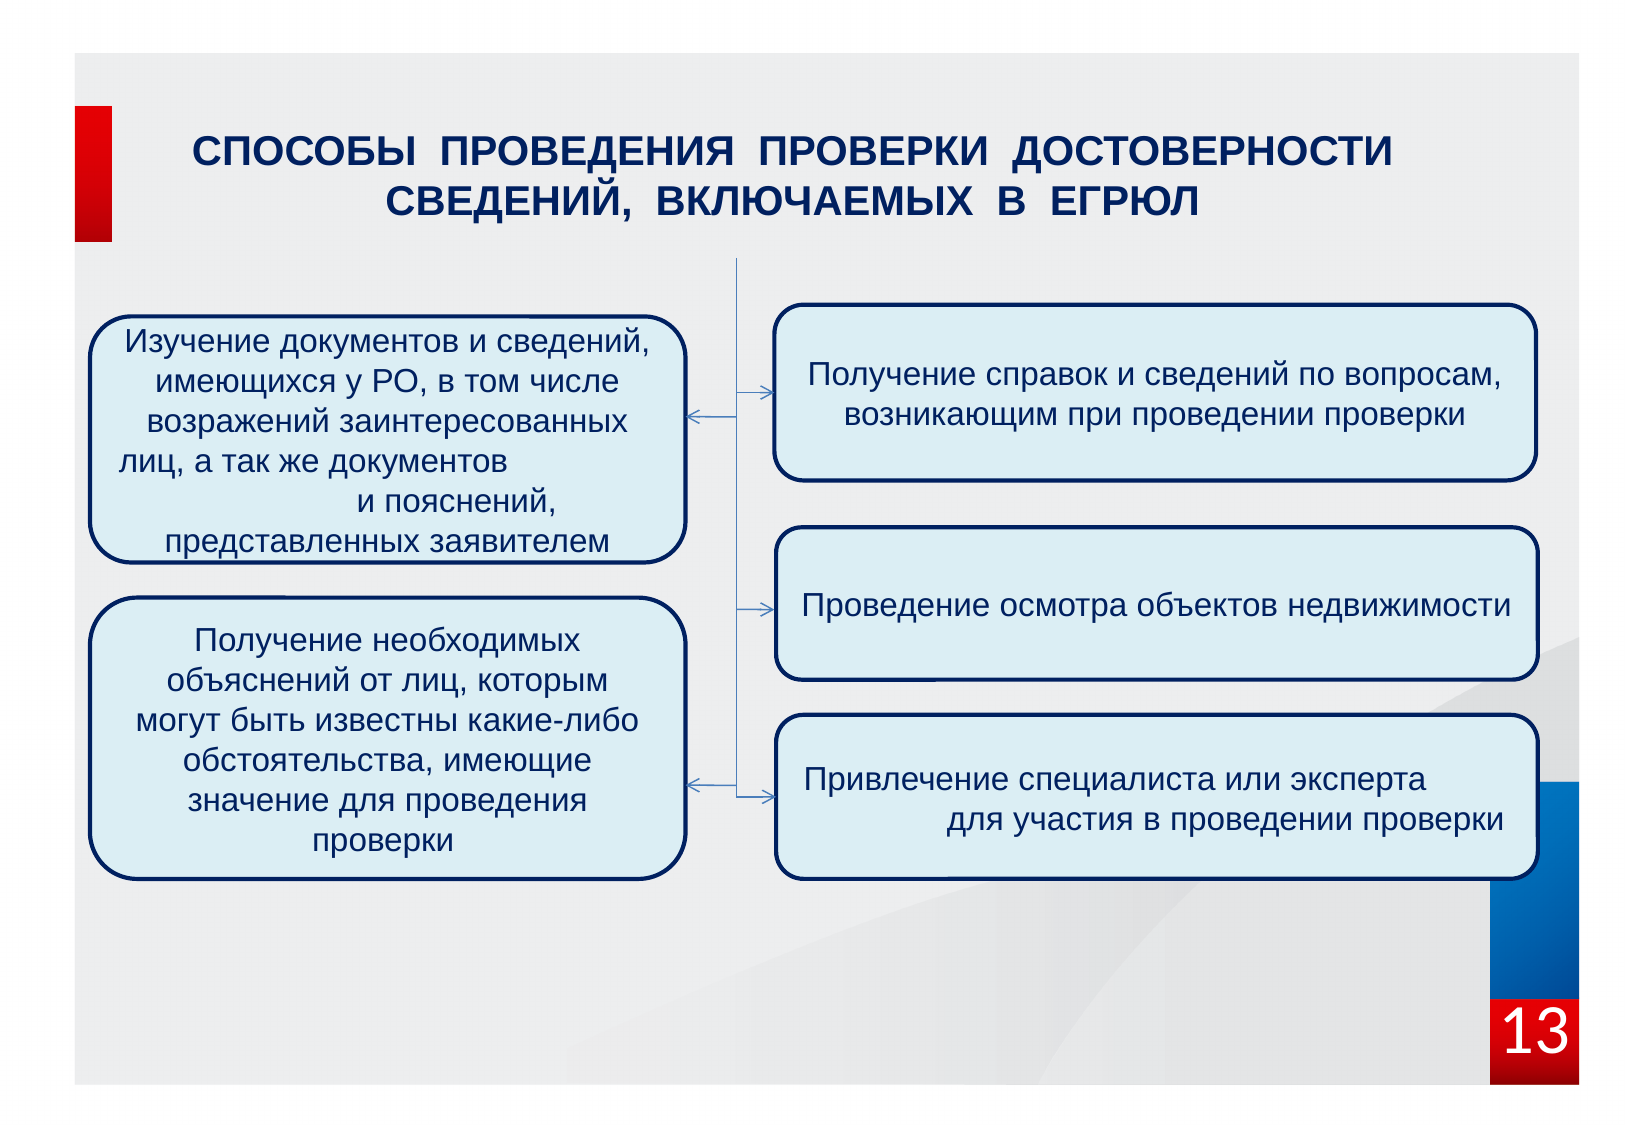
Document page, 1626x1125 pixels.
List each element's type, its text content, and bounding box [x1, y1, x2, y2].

text_box Проведение осмотра объектов недвижимости [774, 525, 1540, 682]
text_box Получение справок и сведений по вопросам, возникающим при проведении проверки [772, 302, 1539, 483]
text_box Привлечение специалиста или эксперта для участия в проведении проверки [774, 712, 1540, 881]
title Способы проведения проверки достоверности сведений, включаемых в ЕГРЮЛ [142, 117, 1444, 244]
text_box Изучение документов и сведений, имеющихся у РО, в том числе возражений заинтересованных лиц, а так же документов и пояснений, представленных заявителем [87, 314, 688, 565]
picture [0, 0, 1625, 1125]
text_box 13 [1479, 991, 1590, 1095]
text_box Получение необходимых объяснений от лиц, которым могут быть известны какие-либо обстоятельства, имеющие значение для проведения проверки [87, 595, 688, 882]
